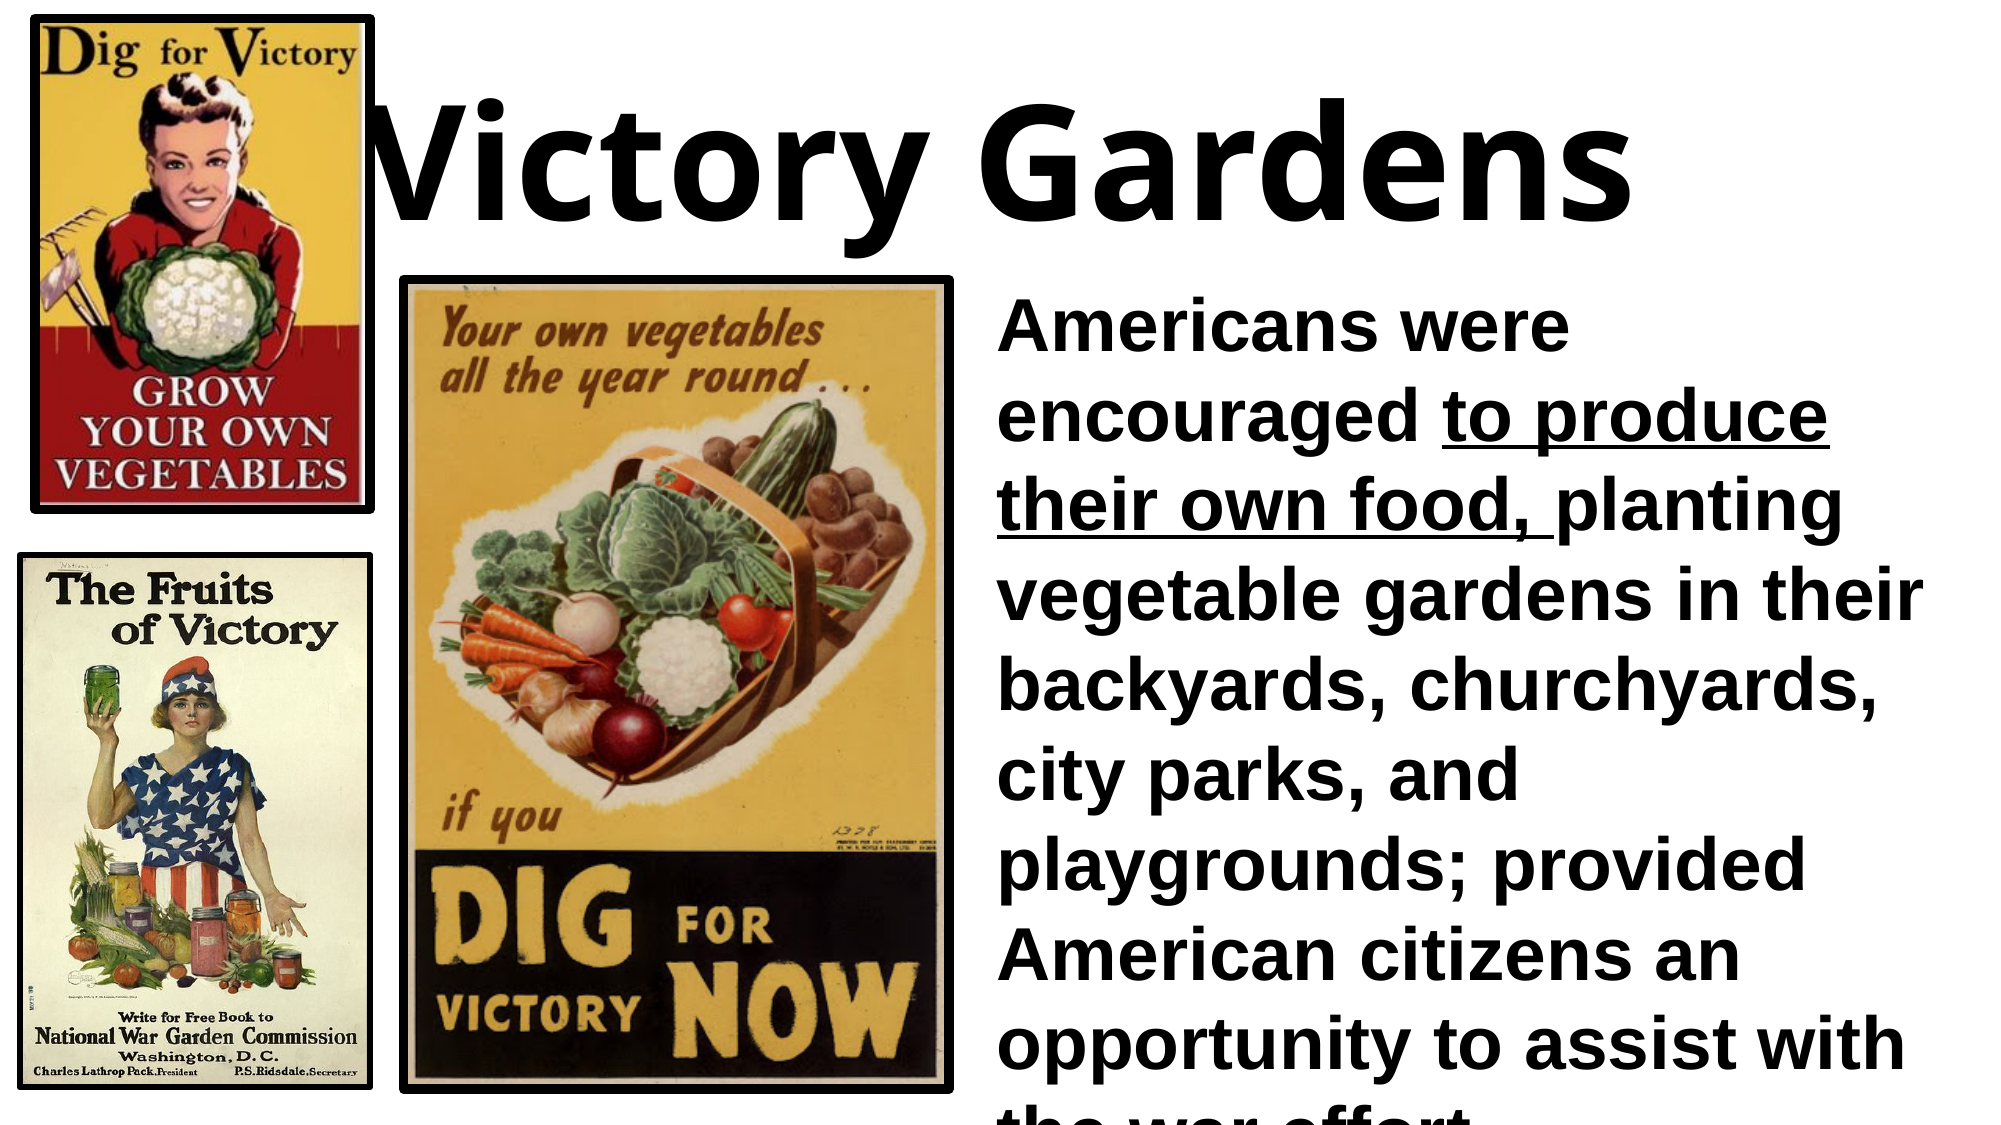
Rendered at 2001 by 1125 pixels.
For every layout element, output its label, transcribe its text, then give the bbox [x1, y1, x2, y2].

picture [408, 284, 945, 1085]
picture [39, 22, 366, 505]
table_header Americans were encouraged to produce their own food, planting vegetable gardens in their backyards, churchyards, city parks, and playgrounds; provided American citizens an opportunity to assist with the war effort [986, 278, 1980, 1125]
title Victory Gardens [375, 59, 1863, 278]
picture [22, 558, 368, 1085]
